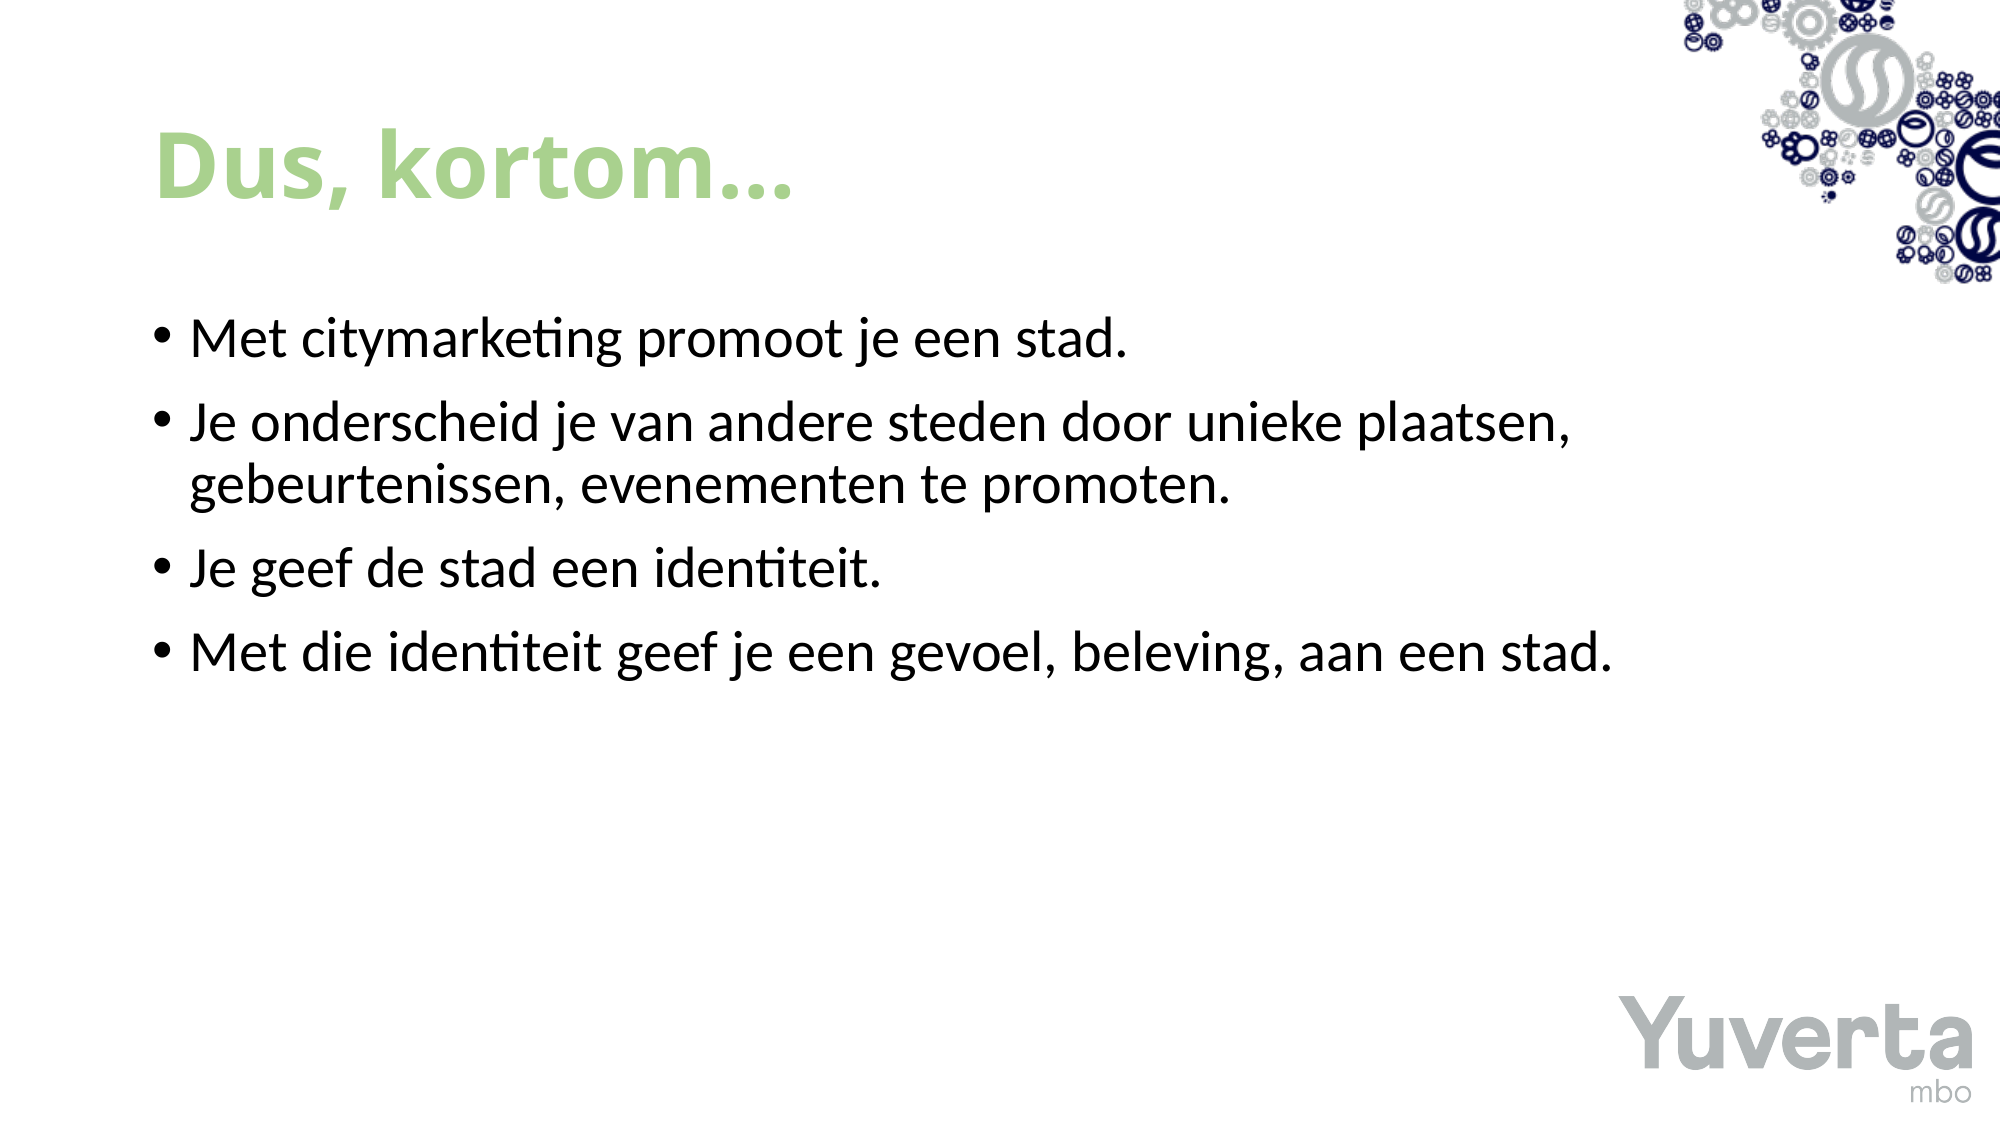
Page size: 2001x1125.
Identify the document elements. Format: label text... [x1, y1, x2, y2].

title Dus, kortom… [137, 59, 1863, 278]
picture [0, 0, 2000, 1125]
list Met citymarketing promoot je een stad. Je onderscheid je van andere steden door unieke plaatsen, gebeurtenissen, evenementen te promoten. Je geef de stad een identiteit. Met die identiteit geef je een gevoel, beleving, aan een stad. [137, 299, 1863, 1014]
